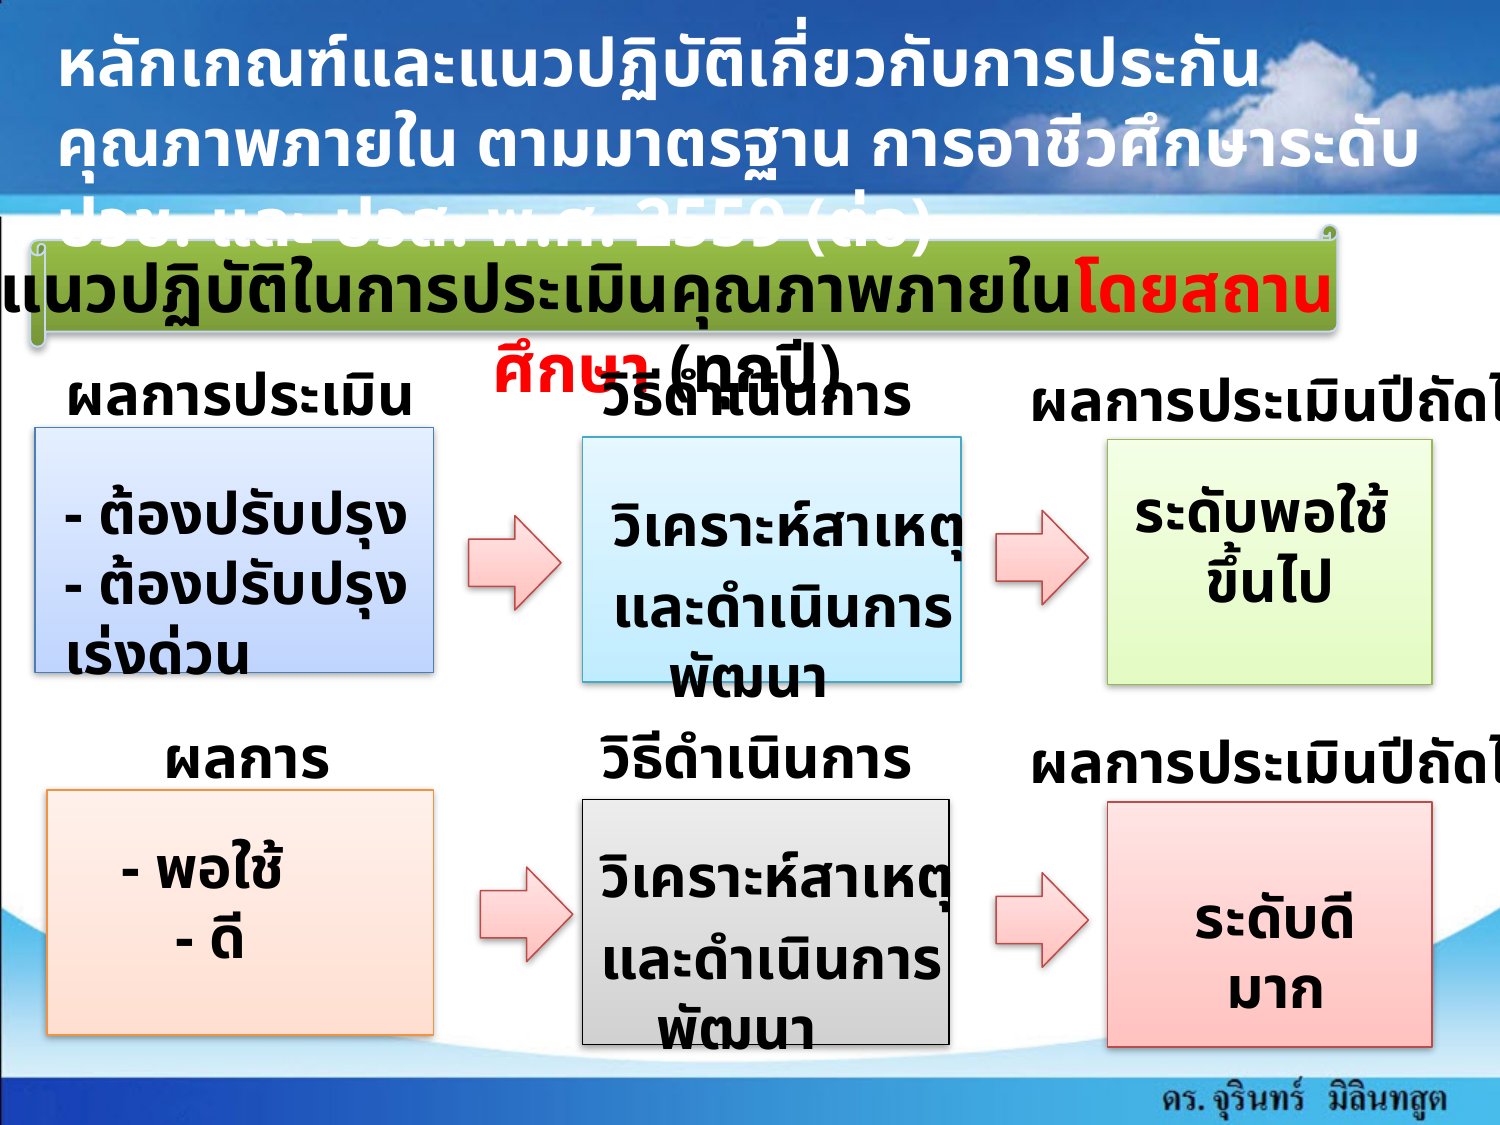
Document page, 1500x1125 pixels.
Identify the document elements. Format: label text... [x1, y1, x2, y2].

text_box หลักเกณฑ์และแนวปฏิบัติเกี่ยวกับการประกันคุณภาพภายใน ตามมาตรฐาน การอาชีวศึกษาระดับ ปวช. และ ปวส. พ.ศ. 2559 (ต่อ) [41, 12, 1483, 268]
text_box [582, 799, 950, 1045]
text_box วิเคราะห์สาเหตุ และดำเนินการพัฒนา [585, 832, 1035, 1069]
text_box ระดับพอใช้ ขึ้นไป [1082, 466, 1458, 622]
text_box วิธีดำเนินการ [586, 712, 928, 797]
text_box - พอใช้ - ดี [0, 823, 383, 978]
text_box ผลการประเมินปีถัดไป [1014, 718, 1500, 803]
text_box วิเคราะห์สาเหตุ และดำเนินการพัฒนา [597, 480, 1046, 717]
text_box ระดับดีมาก [1132, 873, 1420, 1028]
text_box [1046, 513, 1082, 602]
text_box [582, 436, 962, 683]
text_box แนวปฏิบัติในการประเมินคุณภาพภายในโดยสถานศึกษา (ทุกปี) [0, 238, 1355, 414]
text_box [1107, 622, 1433, 685]
picture [0, 0, 1500, 355]
picture [0, 414, 1500, 1125]
text_box [467, 514, 562, 611]
text_box วิธีดำเนินการ [586, 350, 928, 435]
text_box [1107, 439, 1433, 466]
text_box [1035, 872, 1089, 968]
text_box [479, 866, 574, 963]
text_box [1107, 801, 1433, 1048]
text_box ผลการประเมิน [93, 712, 401, 787]
text_box [34, 427, 434, 673]
text_box - ต้องปรับปรุง - ต้องปรับปรุงเร่งด่วน [49, 468, 461, 694]
text_box ผลการประเมินปีถัดไป [1014, 355, 1500, 441]
text_box ผลการประเมิน [51, 350, 431, 425]
text_box [46, 789, 434, 1036]
